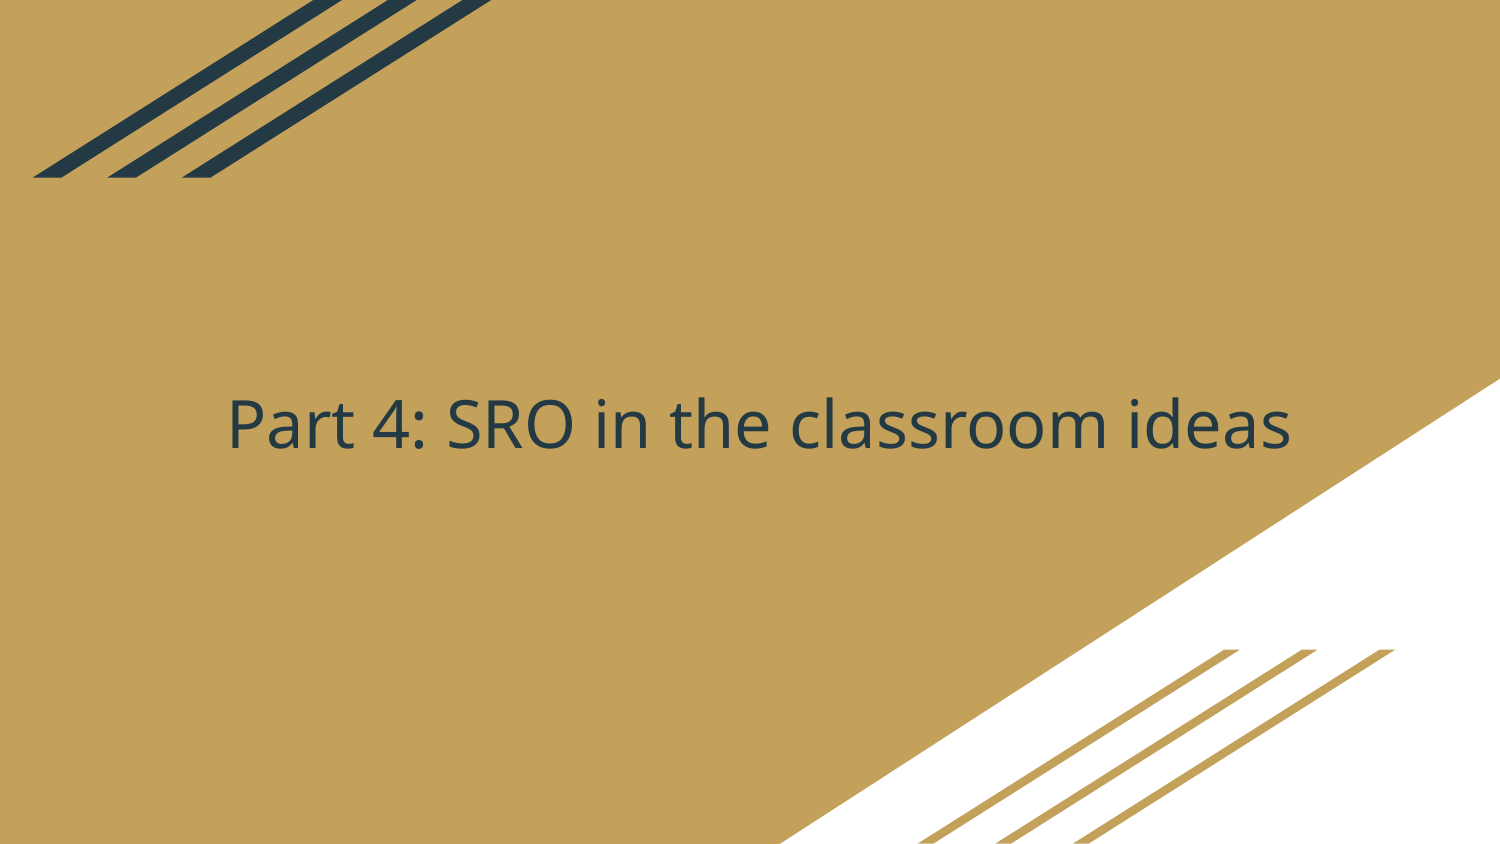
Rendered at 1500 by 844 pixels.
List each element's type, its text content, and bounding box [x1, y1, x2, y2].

title Part 4: SRO in the classroom ideas [184, 286, 1336, 557]
